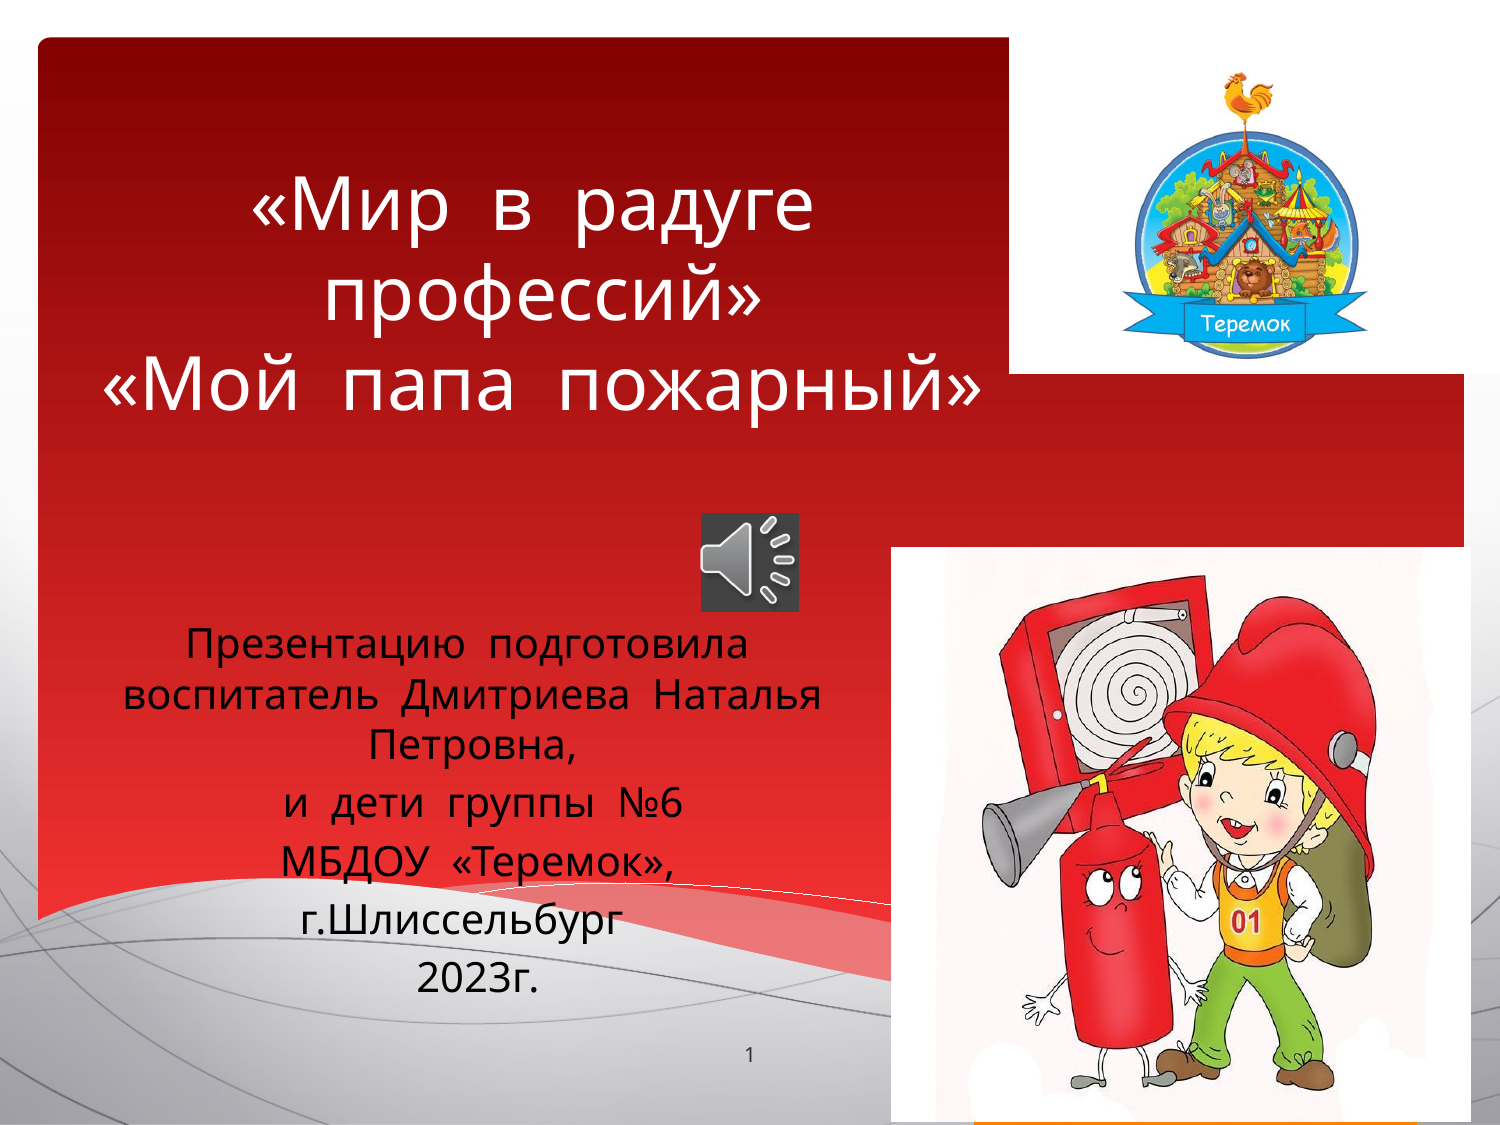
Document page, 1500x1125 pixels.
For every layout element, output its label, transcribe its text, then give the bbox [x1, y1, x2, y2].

subtitle Презентацию подготовила воспитатель Дмитриева Наталья Петровна, и дети группы №6 МБДОУ «Теремок», г.Шлиссельбург 2023г. [53, 609, 885, 1012]
picture [1009, 0, 1500, 374]
picture [891, 546, 1471, 1125]
slide_number 1 [654, 1025, 846, 1086]
title «Мир в радуге профессий» «Мой папа пожарный» [29, 30, 1058, 433]
picture [699, 512, 801, 613]
